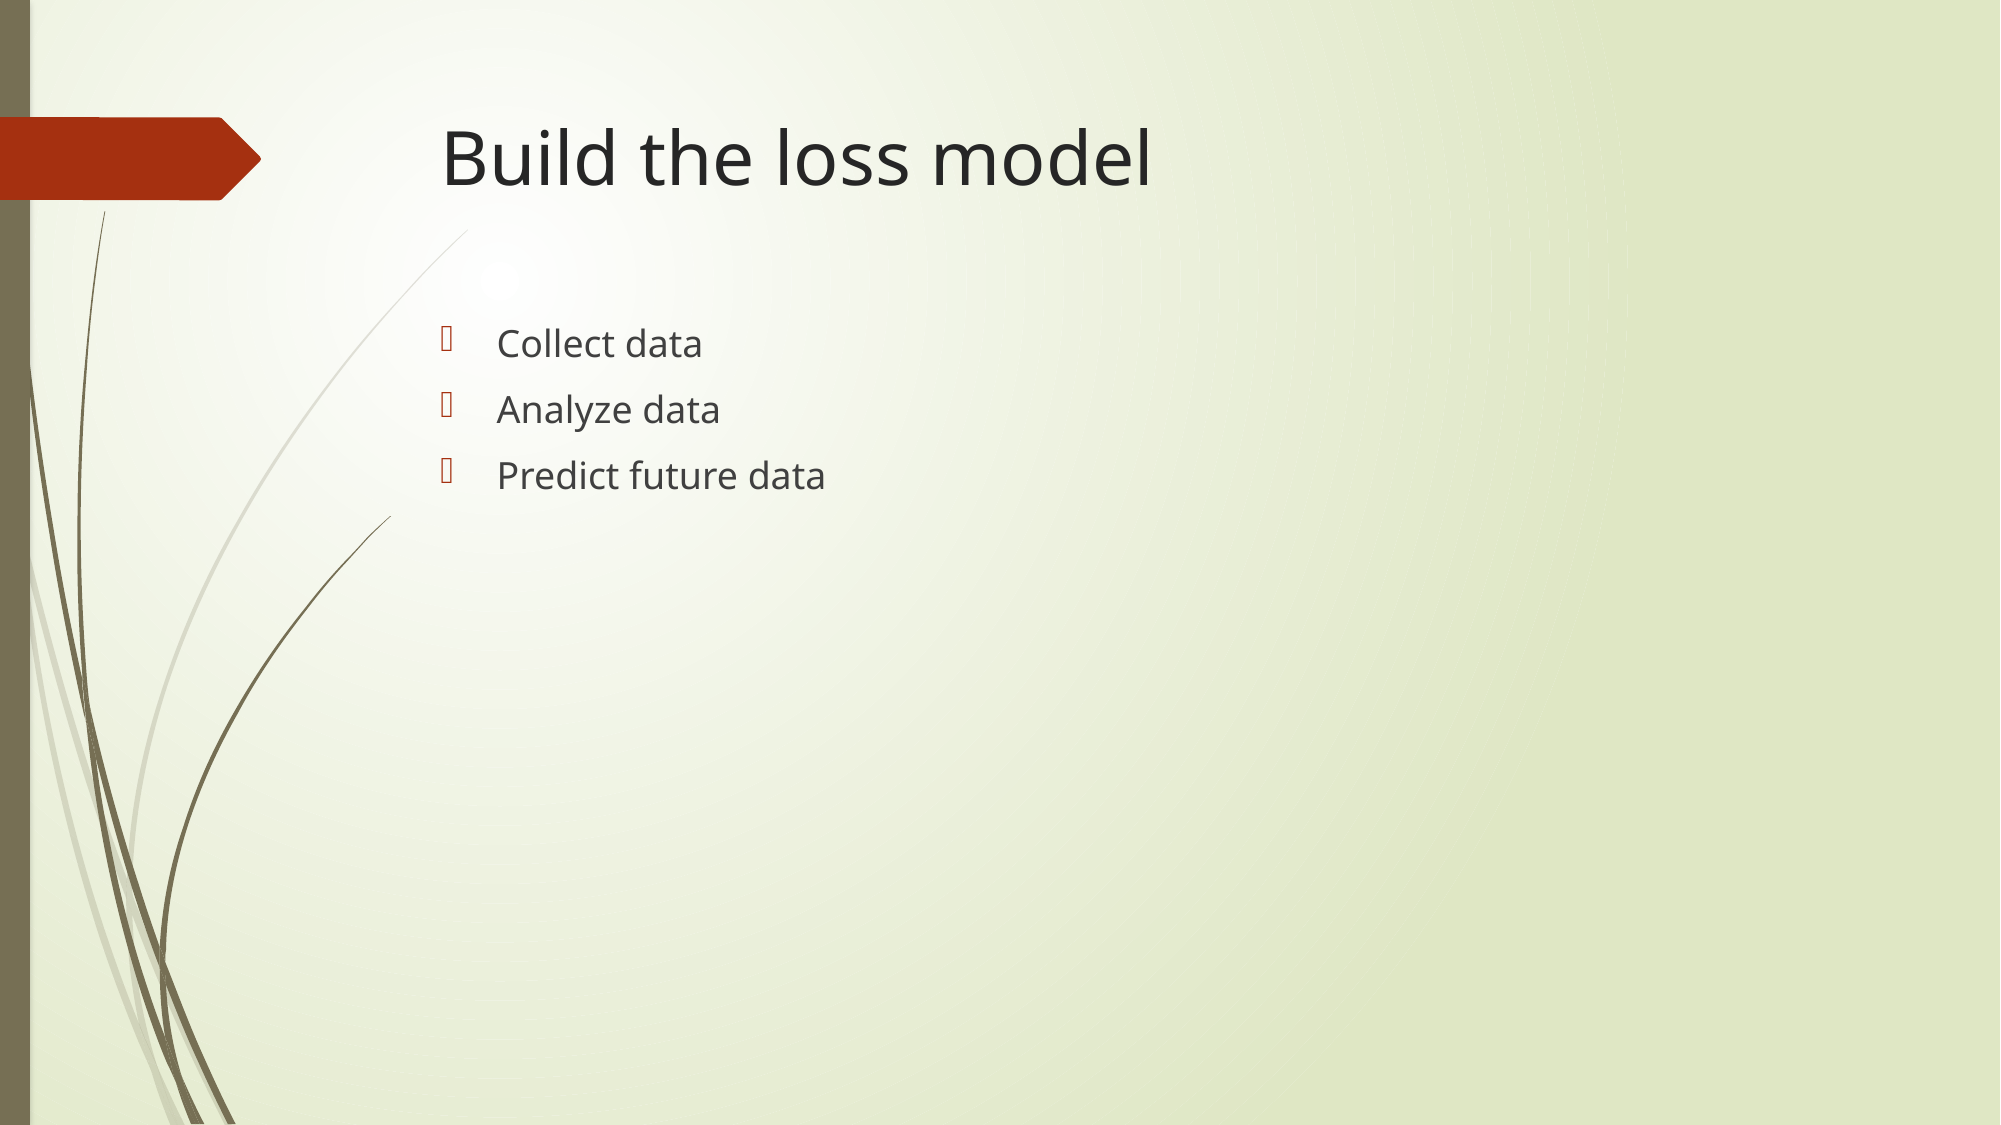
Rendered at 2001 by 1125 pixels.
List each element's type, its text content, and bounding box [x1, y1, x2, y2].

title Build the loss model [425, 102, 1888, 313]
list Collect data Analyze data Predict future data [425, 312, 1084, 555]
